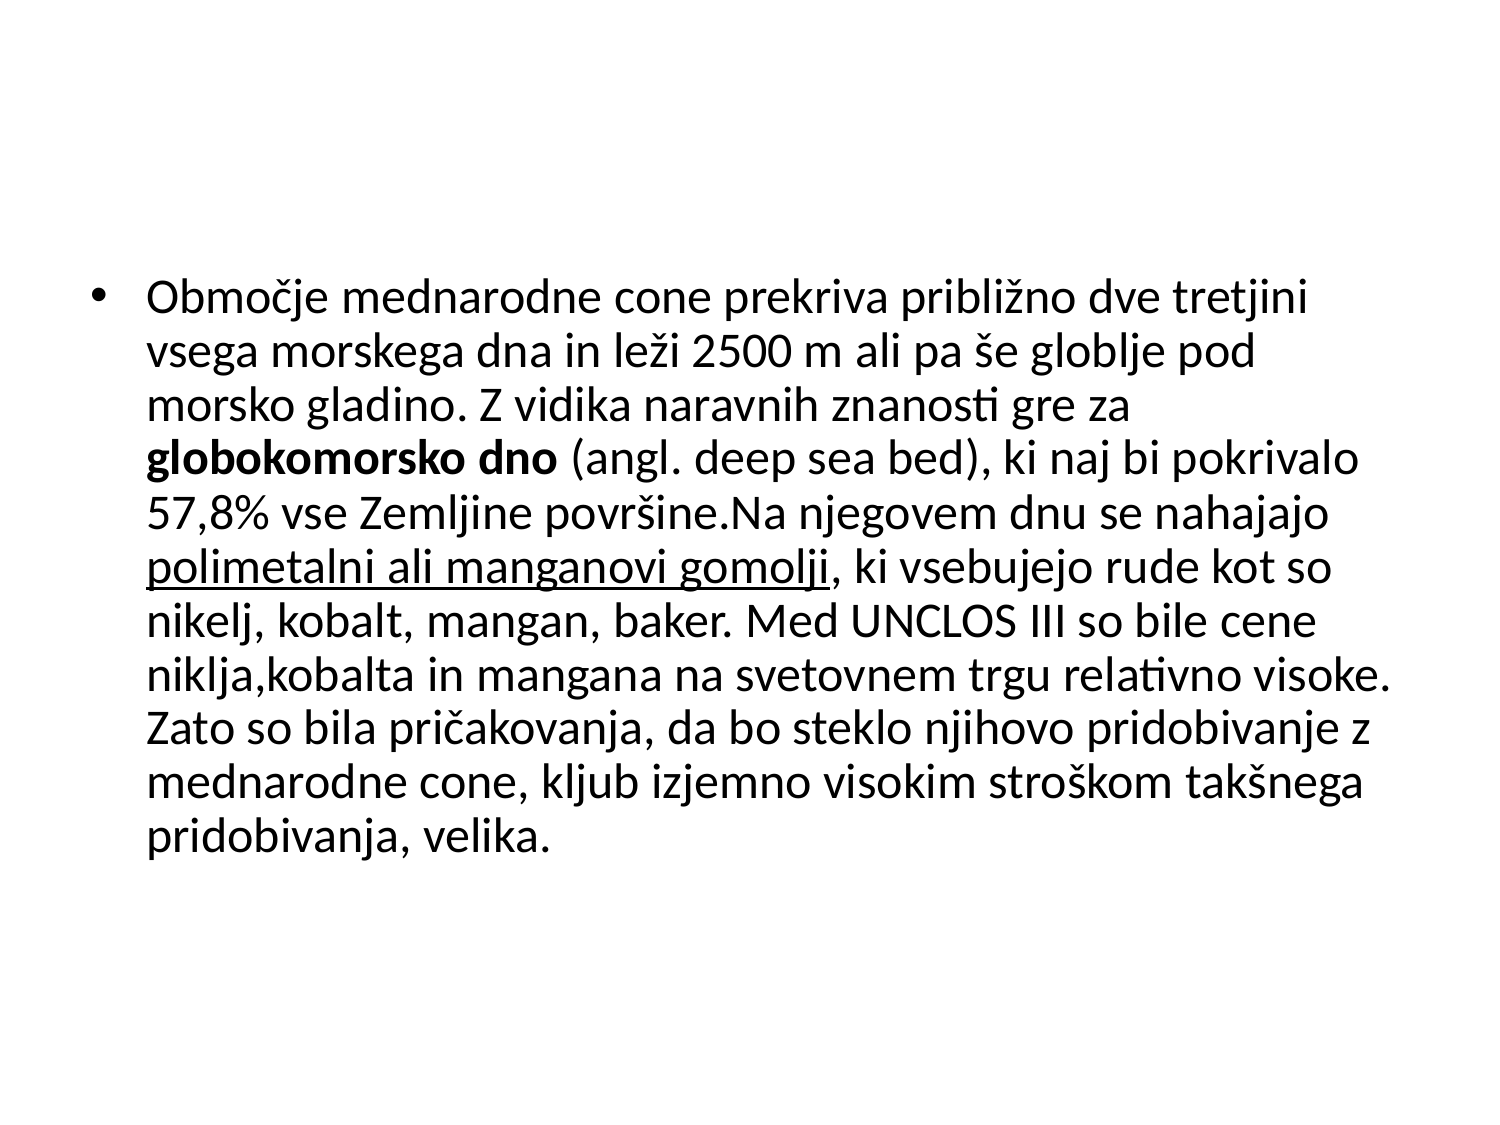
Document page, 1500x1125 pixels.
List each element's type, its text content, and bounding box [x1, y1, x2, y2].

list Območje mednarodne cone prekriva približno dve tretjini vsega morskega dna in leži 2500 m ali pa še globlje pod morsko gladino. Z vidika naravnih znanosti gre za globokomorsko dno (angl. deep sea bed), ki naj bi pokrivalo 57,8% vse Zemljine površine.Na njegovem dnu se nahajajo polimetalni ali manganovi gomolji, ki vsebujejo rude kot so nikelj, kobalt, mangan, baker. Med UNCLOS III so bile cene niklja,kobalta in mangana na svetovnem trgu relativno visoke. Zato so bila pričakovanja, da bo steklo njihovo pridobivanje z mednarodne cone, kljub izjemno visokim stroškom takšnega pridobivanja, velika. [74, 262, 1426, 1006]
